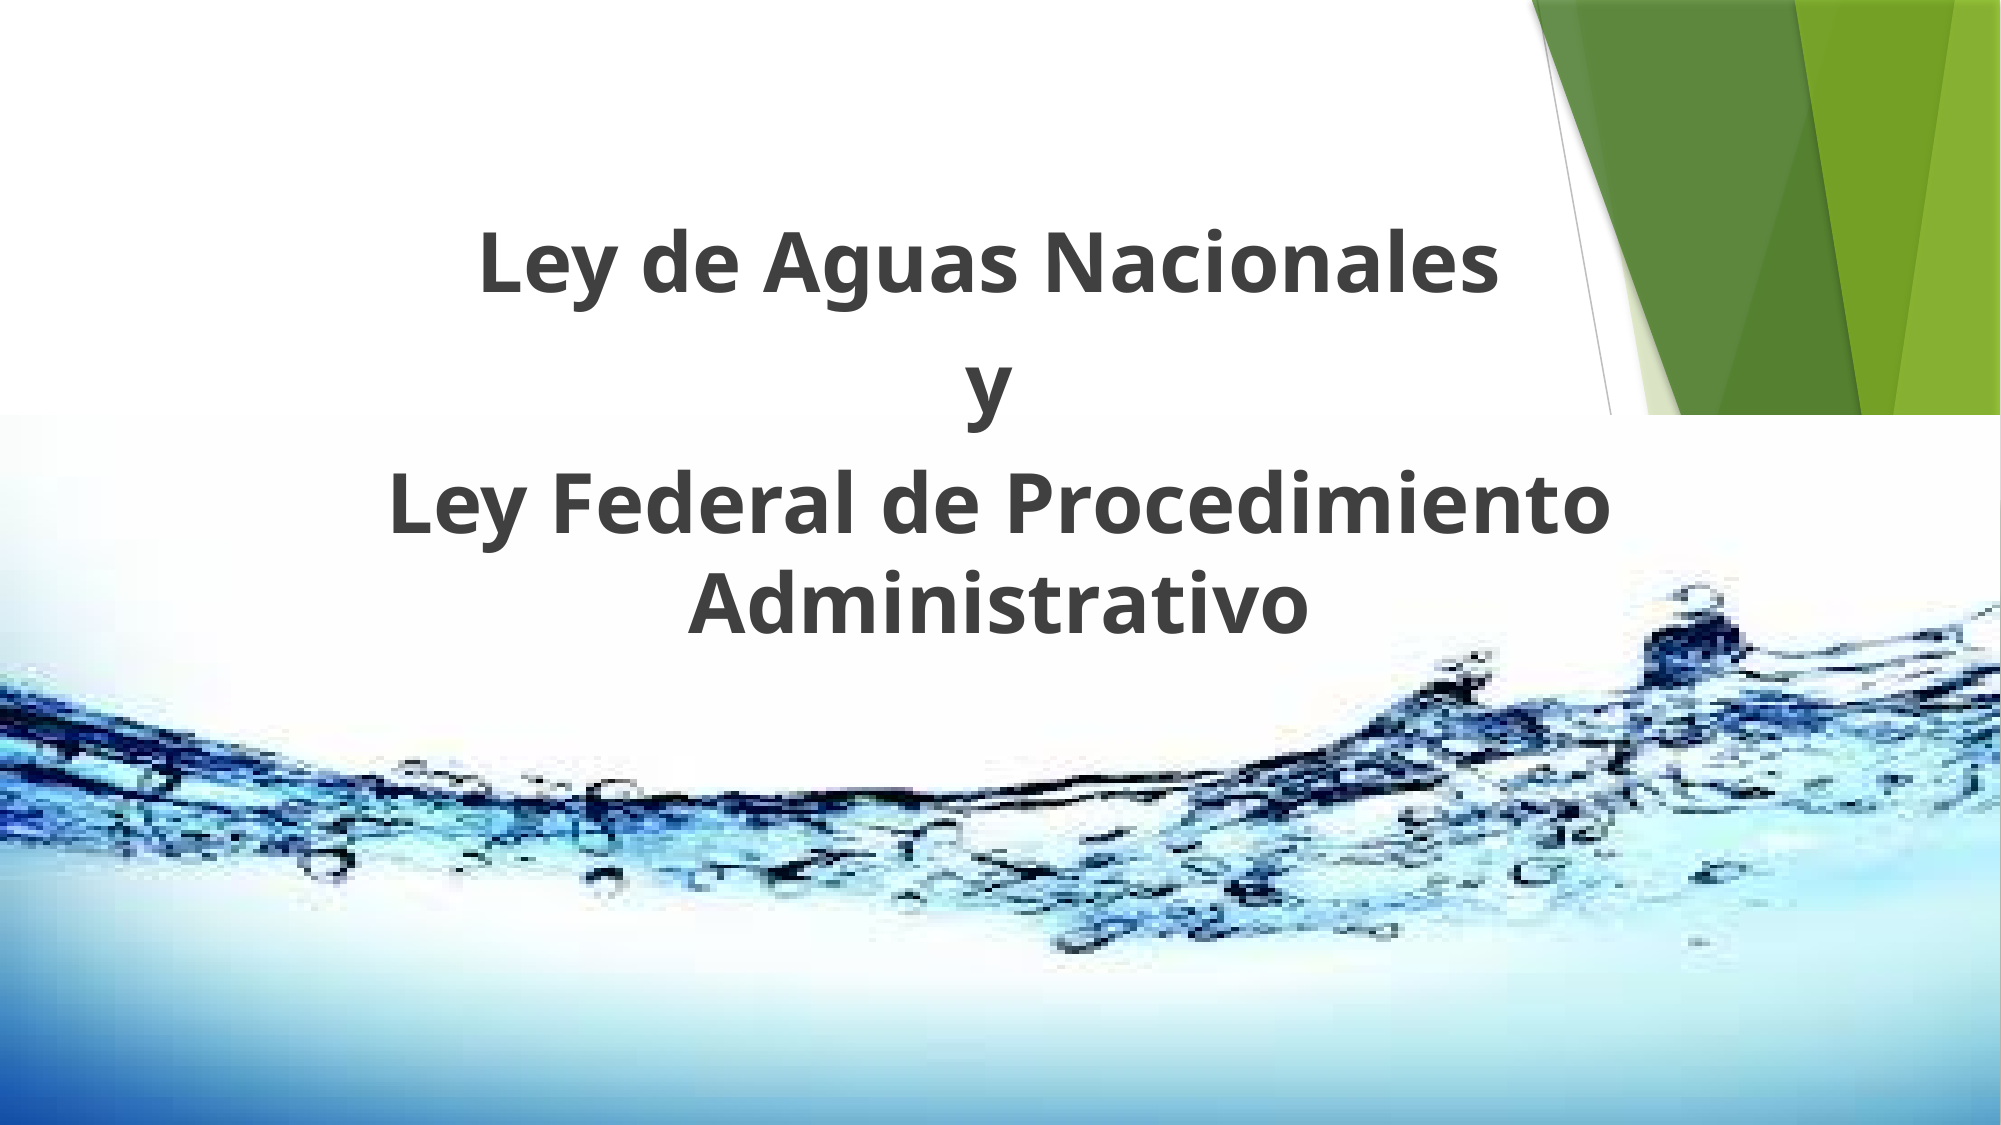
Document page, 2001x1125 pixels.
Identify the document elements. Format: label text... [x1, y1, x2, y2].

list Ley de Aguas Nacionales y Ley Federal de Procedimiento Administrativo [137, 90, 1863, 414]
picture [0, 414, 2000, 1125]
